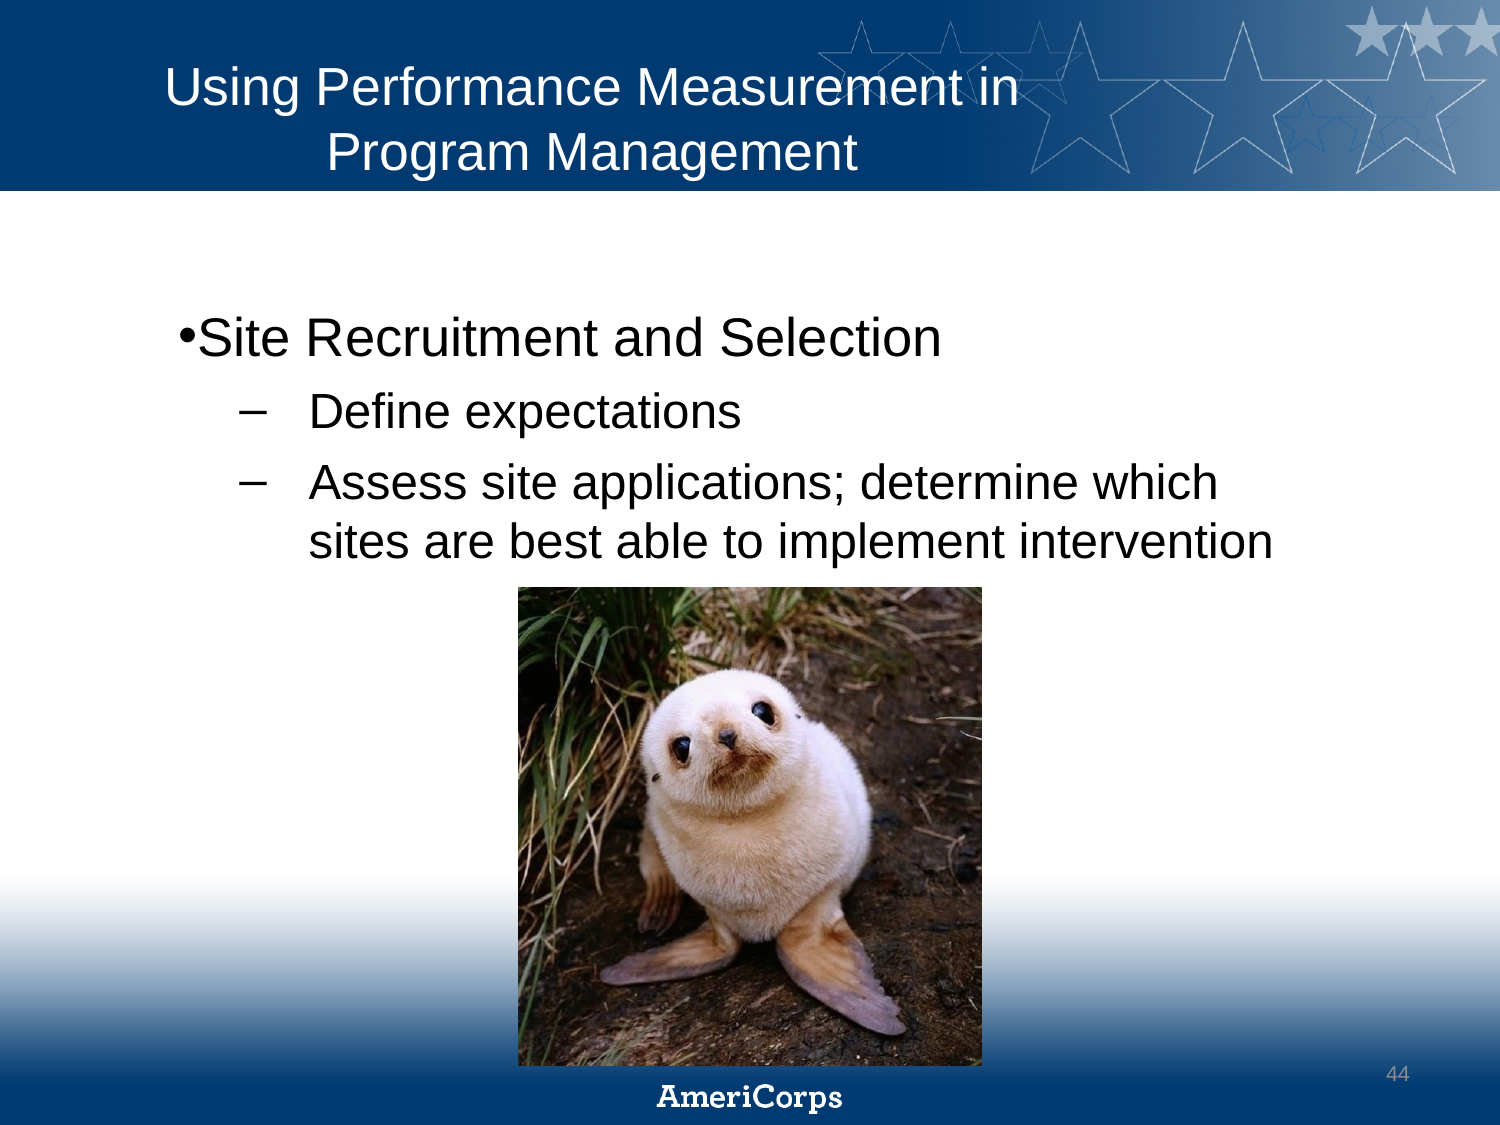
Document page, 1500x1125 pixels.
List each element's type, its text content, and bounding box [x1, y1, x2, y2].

slide_number 44 [1075, 1042, 1425, 1103]
picture [0, 0, 1500, 1125]
list Site Recruitment and Selection Define expectations Assess site applications; determine which sites are best able to implement intervention [163, 295, 1343, 1037]
title Using Performance Measurement in Program Management [138, 45, 1046, 233]
